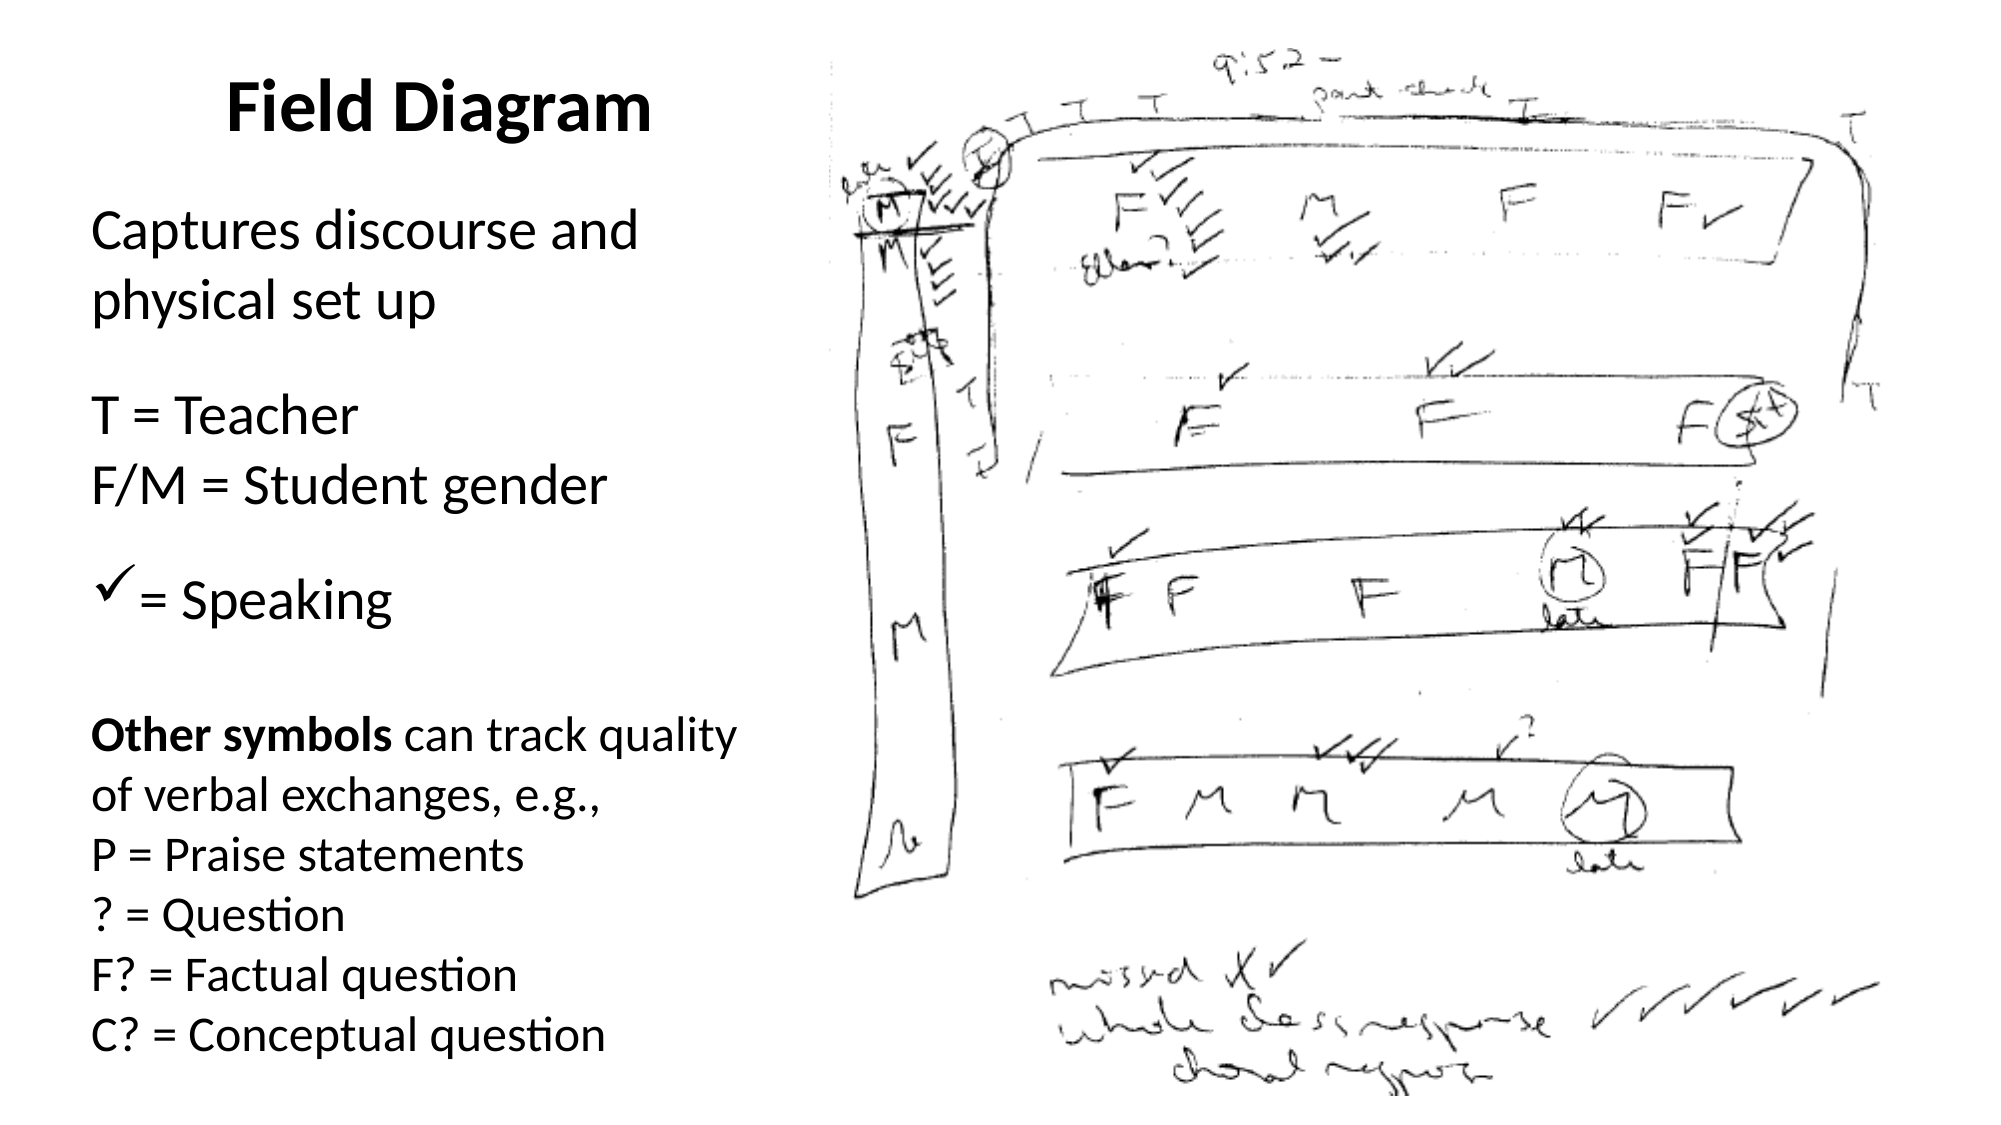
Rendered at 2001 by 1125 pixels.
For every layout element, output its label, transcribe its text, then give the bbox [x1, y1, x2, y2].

text_box Field Diagram Captures discourse and physical set up T = Teacher F/M = Student gender = Speaking Other symbols can track quality of verbal exchanges, e.g., P = Praise statements ? = Question F? = Factual question C? = Conceptual question [76, 48, 805, 1119]
picture [828, 48, 1952, 1096]
